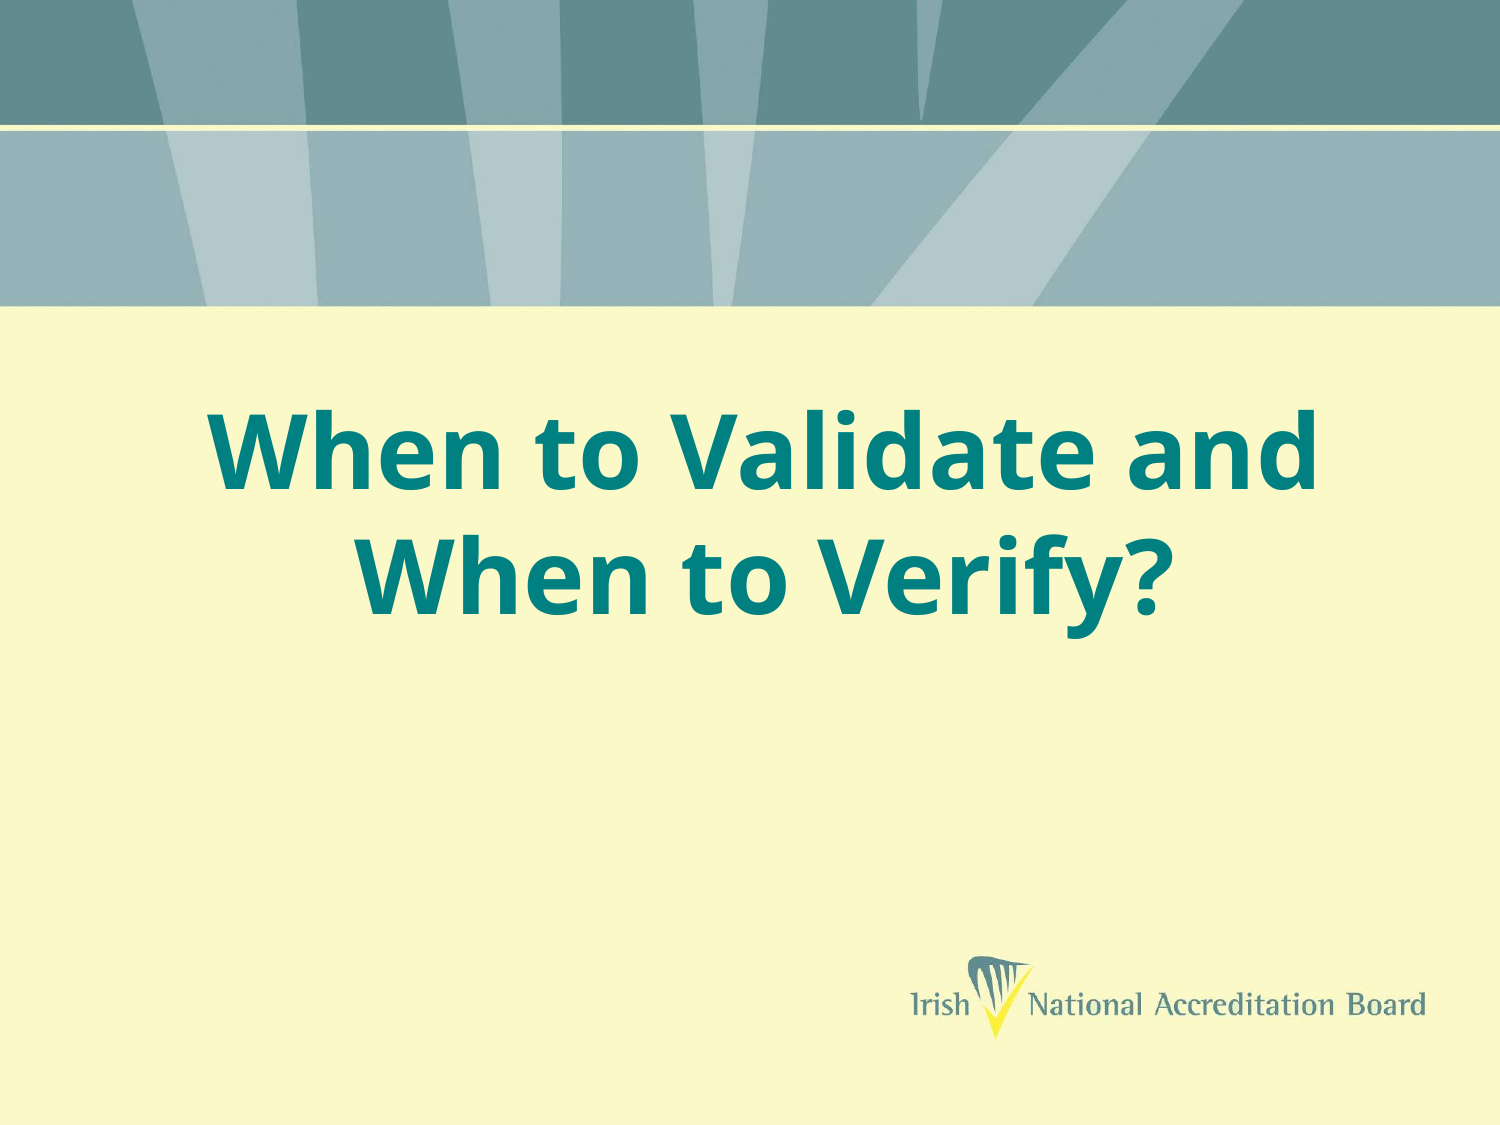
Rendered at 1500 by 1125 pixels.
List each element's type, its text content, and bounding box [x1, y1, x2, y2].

list When to Validate and When to Verify? [171, 385, 1359, 978]
picture [0, 0, 1500, 1125]
